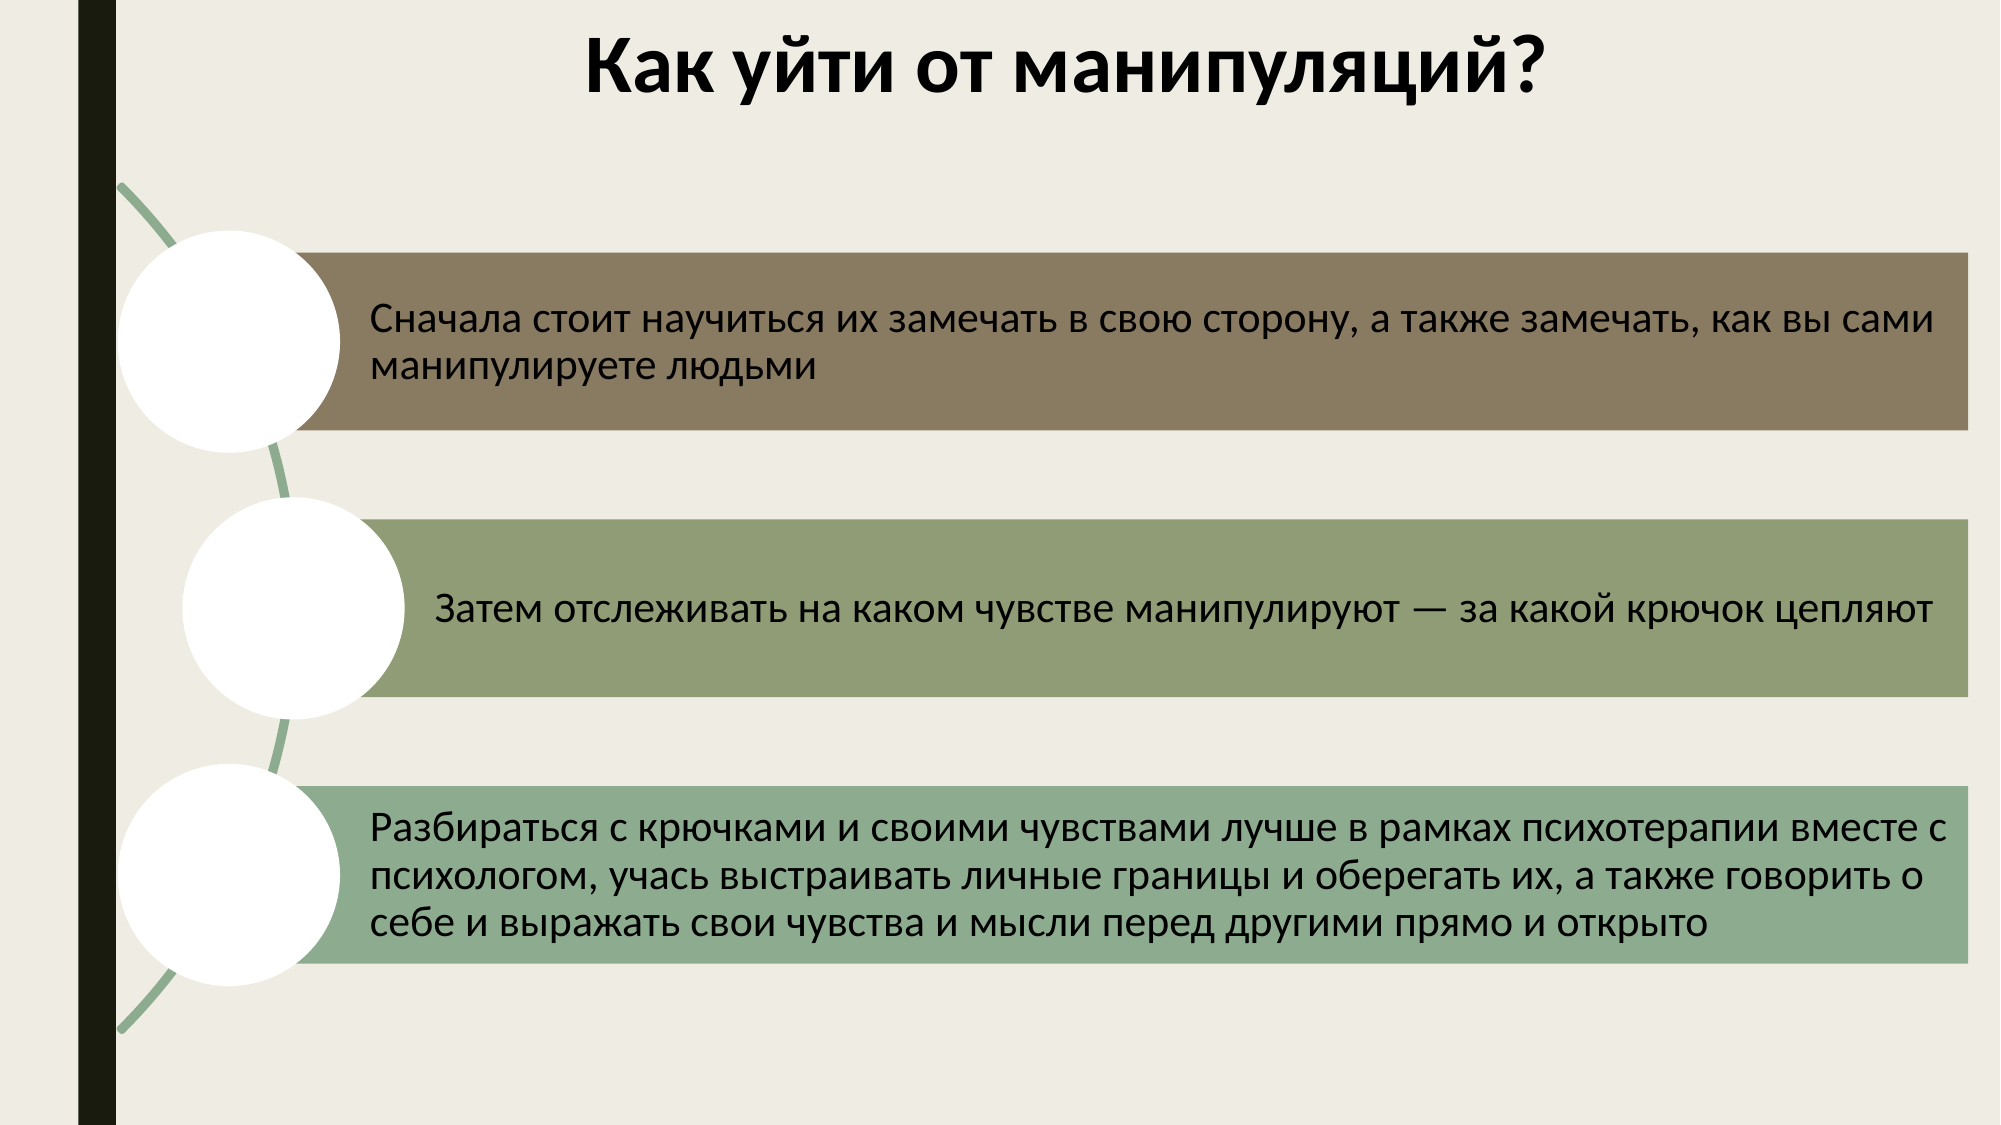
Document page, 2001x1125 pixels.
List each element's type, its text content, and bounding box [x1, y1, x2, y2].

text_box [105, 163, 1981, 1053]
text_box Как уйти от манипуляций? [570, 1, 1564, 117]
